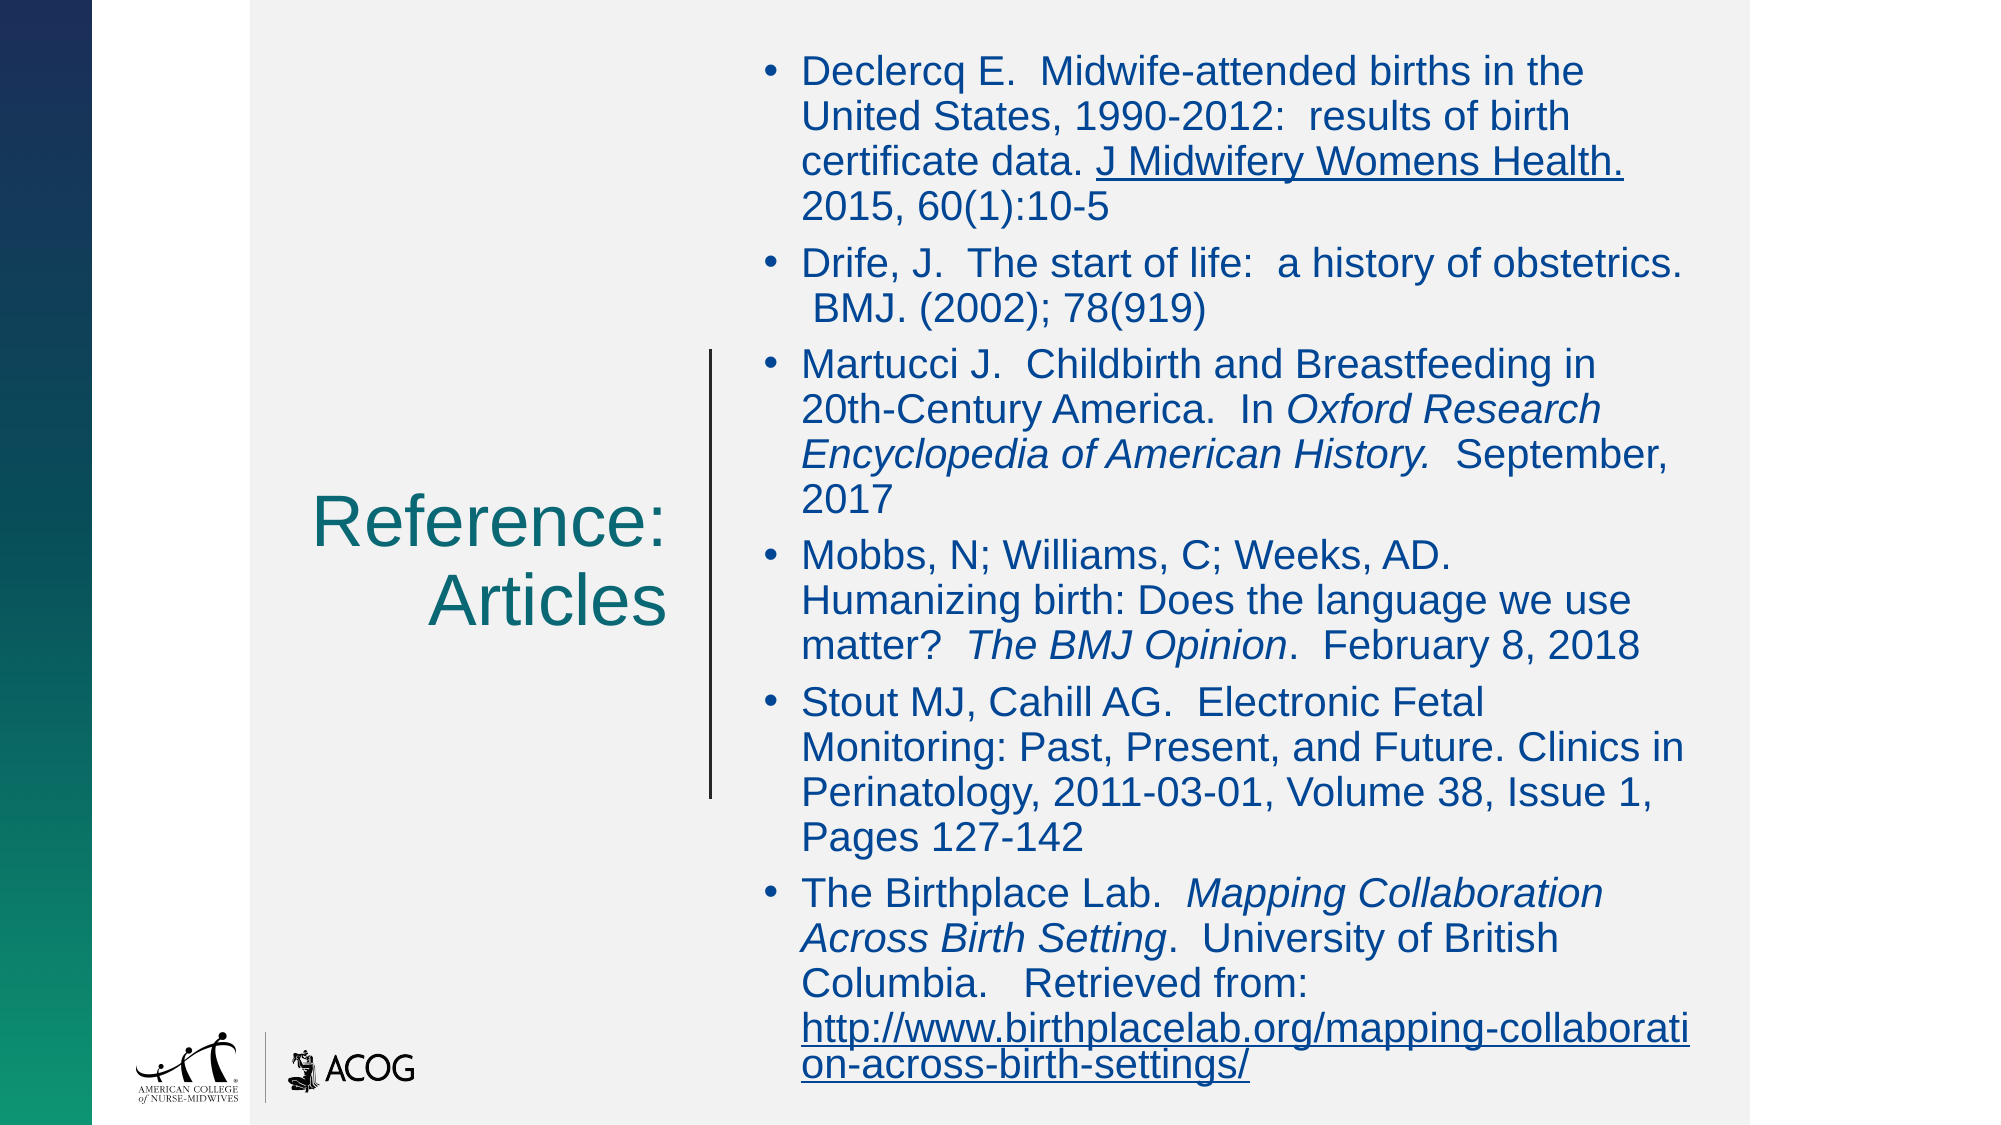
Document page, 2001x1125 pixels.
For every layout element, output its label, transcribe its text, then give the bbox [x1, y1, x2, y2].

picture [0, 0, 92, 1125]
picture [136, 1032, 238, 1104]
title Reference: Articles [277, 158, 683, 967]
text_box [249, 0, 1750, 1125]
list Declercq E. Midwife-attended births in the United States, 1990-2012: results of birth certificate data. J Midwifery Womens Health. 2015, 60(1):10-5 Drife, J. The start of life: a history of obstetrics. BMJ. (2002); 78(919) Martucci J. Childbirth and Breastfeeding in 20th-Century America. In Oxford Research Encyclopedia of American History. September, 2017 Mobbs, N; Williams, C; Weeks, AD. Humanizing birth: Does the language we use matter? The BMJ Opinion. February 8, 2018 Stout MJ, Cahill AG. Electronic Fetal Monitoring: Past, Present, and Future. Clinics in Perinatology, 2011-03-01, Volume 38, Issue 1, Pages 127-142 The Birthplace Lab. Mapping Collaboration Across Birth Setting. University of British Columbia. Retrieved from: http://www.birthplacelab.org/mapping-collaboration-across-birth-settings/ [748, 108, 1710, 1125]
